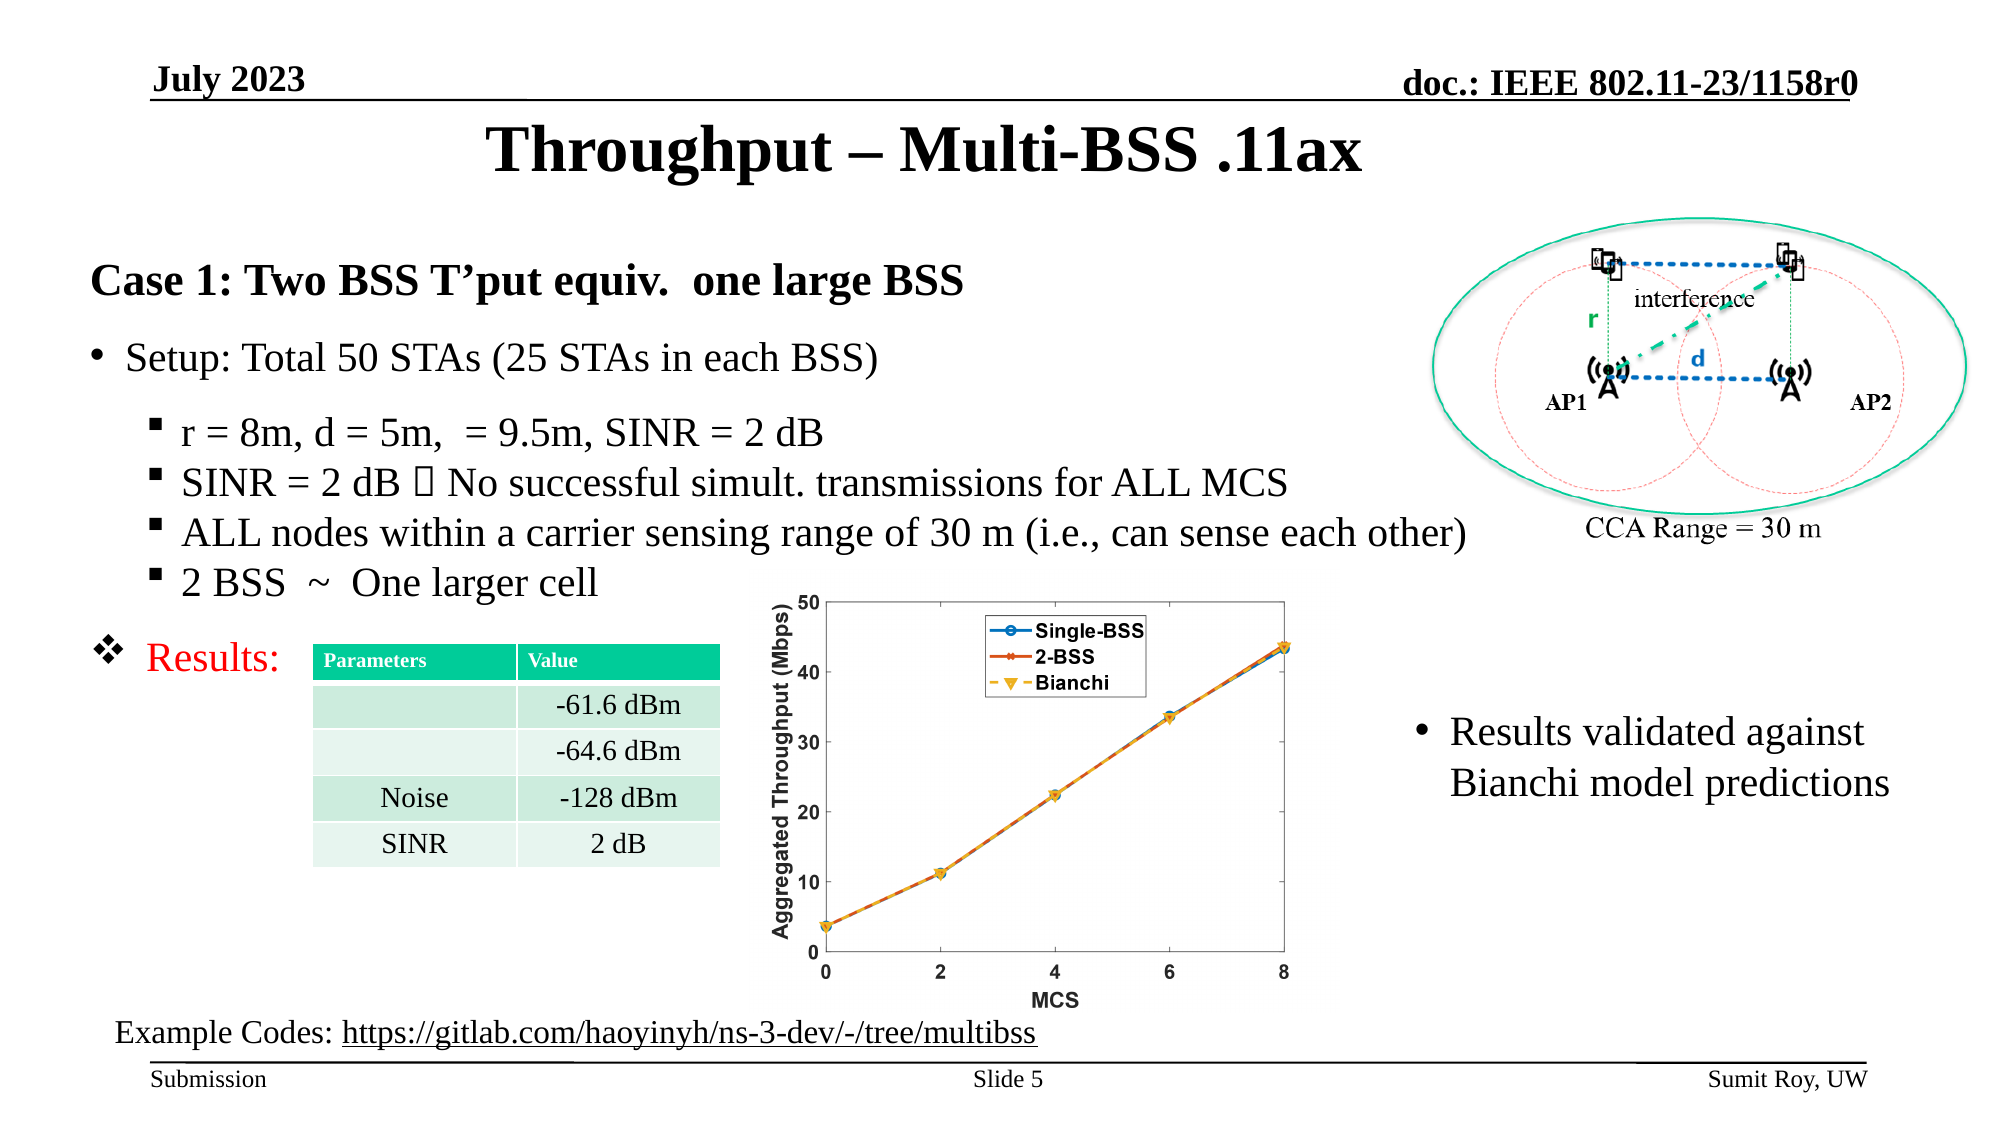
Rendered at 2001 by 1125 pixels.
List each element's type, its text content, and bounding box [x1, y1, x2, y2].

slide_number Slide 5 [950, 1061, 1067, 1123]
text_box Results validated against Bianchi model predictions [1399, 646, 1925, 812]
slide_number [152, 54, 563, 100]
title Throughput – Multi-BSS .11ax [74, 56, 1775, 232]
text_box Example Codes: https://gitlab.com/haoyinyh/ns-3-dev/-/tree/multibss [99, 1002, 1300, 1058]
picture [1424, 214, 1974, 564]
picture [748, 569, 1340, 1013]
footer Sumit Roy, UW [1171, 1061, 1869, 1093]
